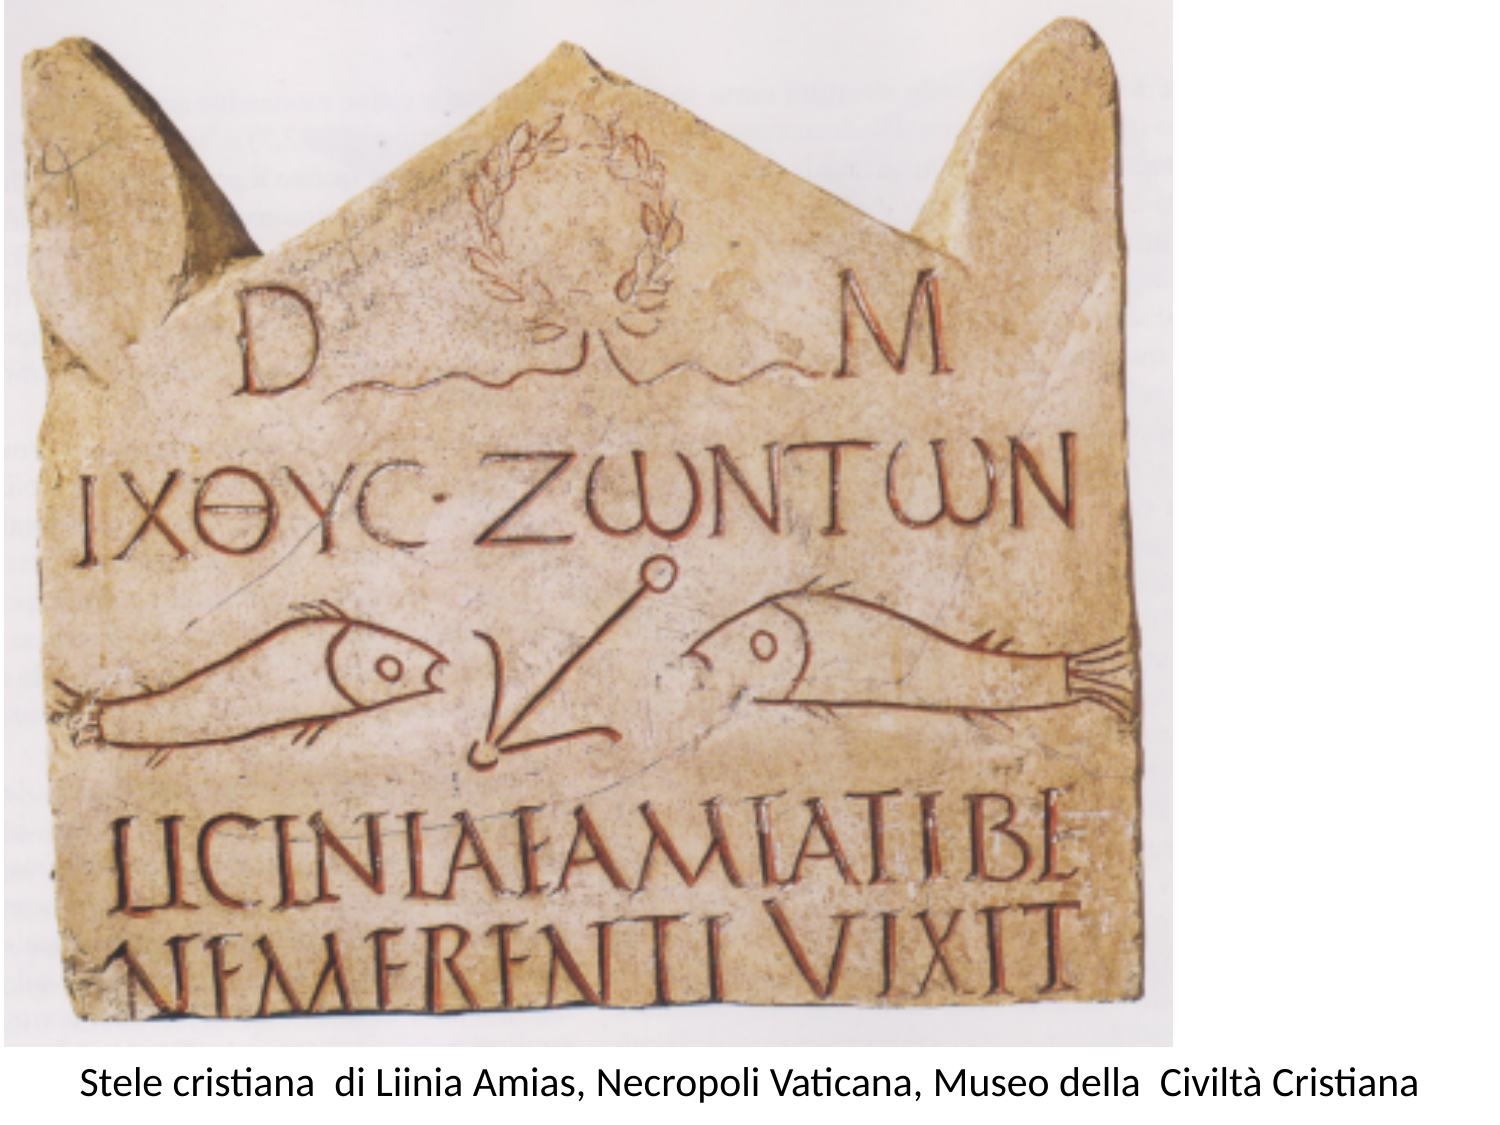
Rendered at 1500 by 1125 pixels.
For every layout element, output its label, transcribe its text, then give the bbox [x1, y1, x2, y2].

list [4, 0, 1173, 1047]
title Stele cristiana di Liinia Amias, Necropoli Vaticana, Museo della Civiltà Cristiana [0, 1035, 1500, 1125]
